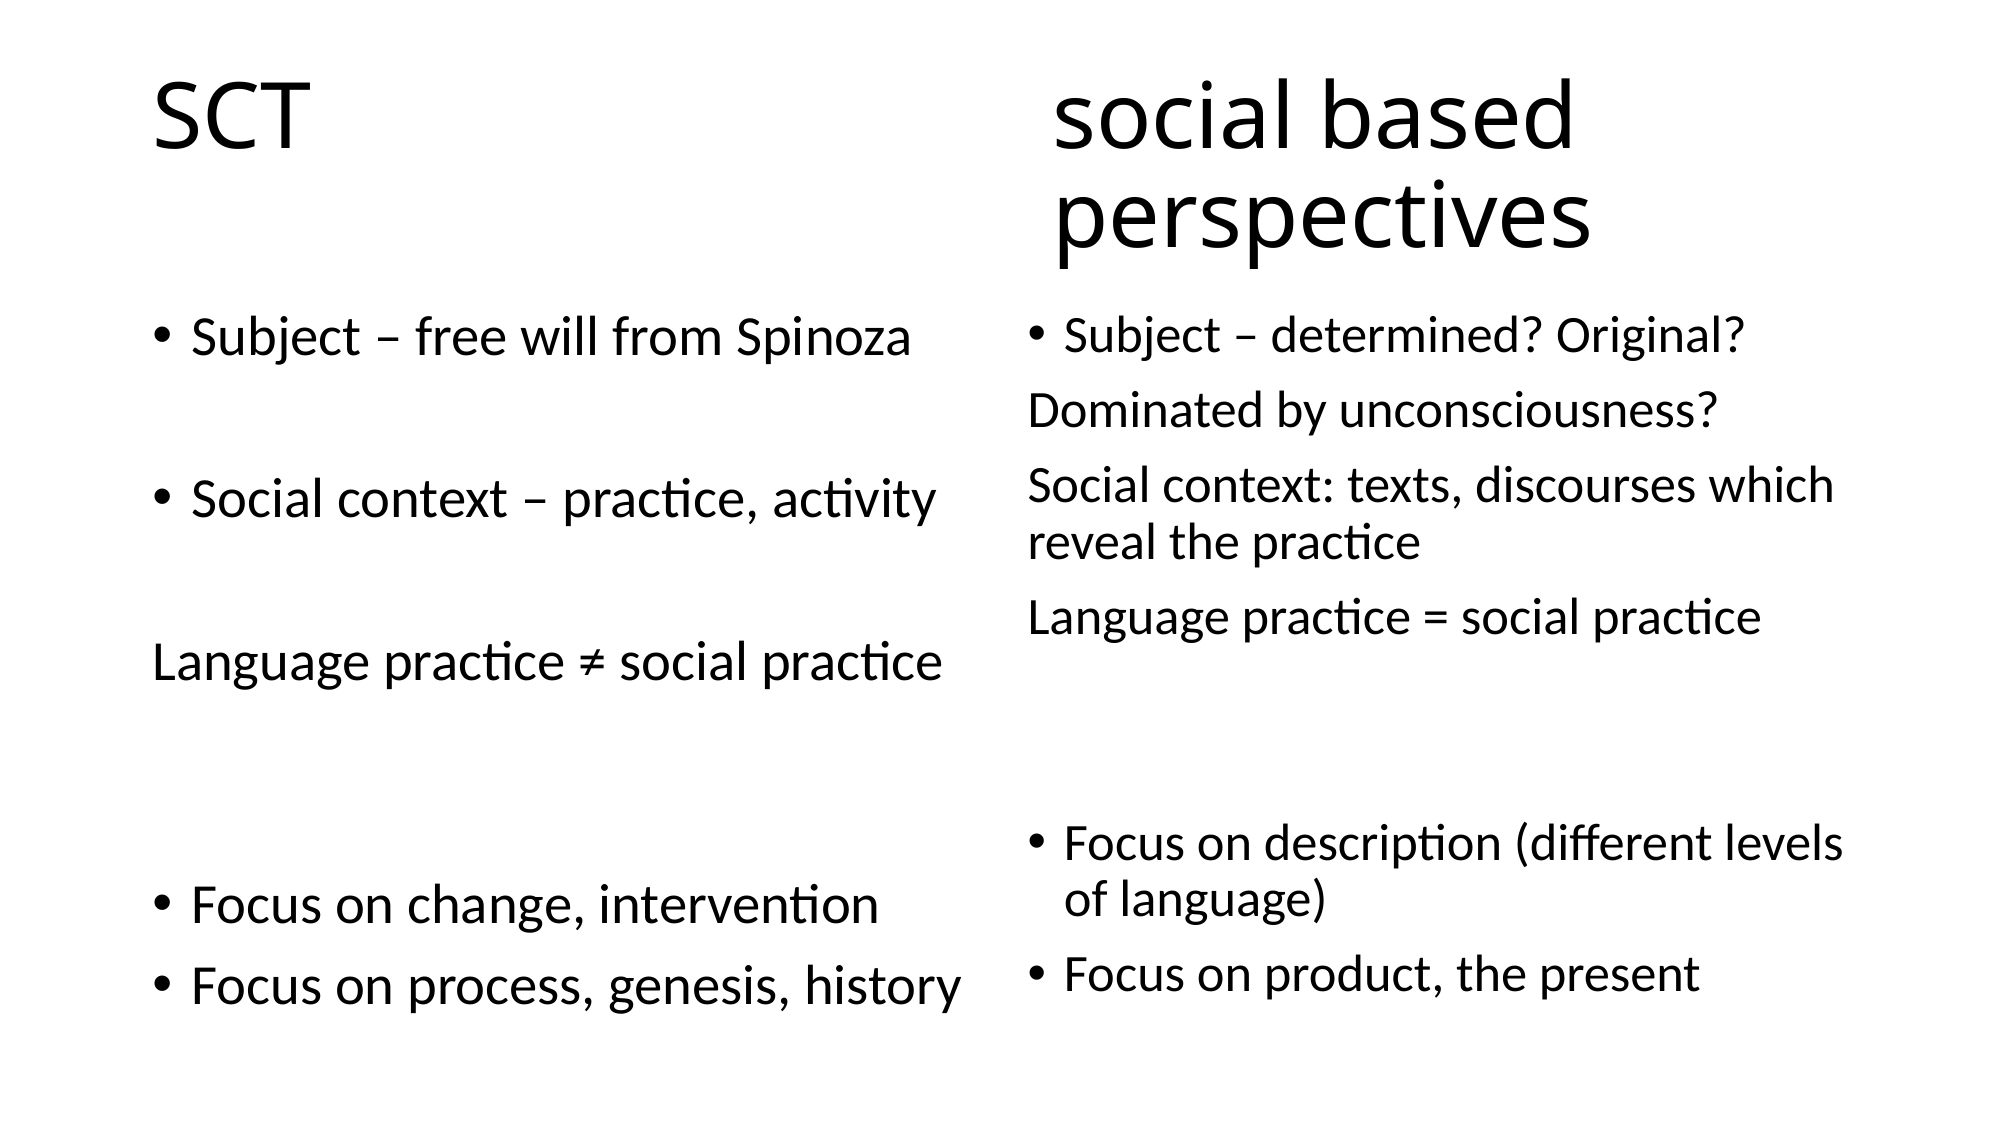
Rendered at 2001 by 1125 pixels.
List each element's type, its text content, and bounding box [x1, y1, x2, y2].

list Subject – determined? Original? Dominated by unconsciousness? Social context: texts, discourses which reveal the practice Language practice = social practice Focus on description (different levels of language) Focus on product, the present [1012, 299, 1863, 1014]
title SCT social based perspectives [137, 59, 1863, 278]
list Subject – free will from Spinoza Social context – practice, activity Language practice ≠ social practice Focus on change, intervention Focus on process, genesis, history [137, 299, 988, 1072]
